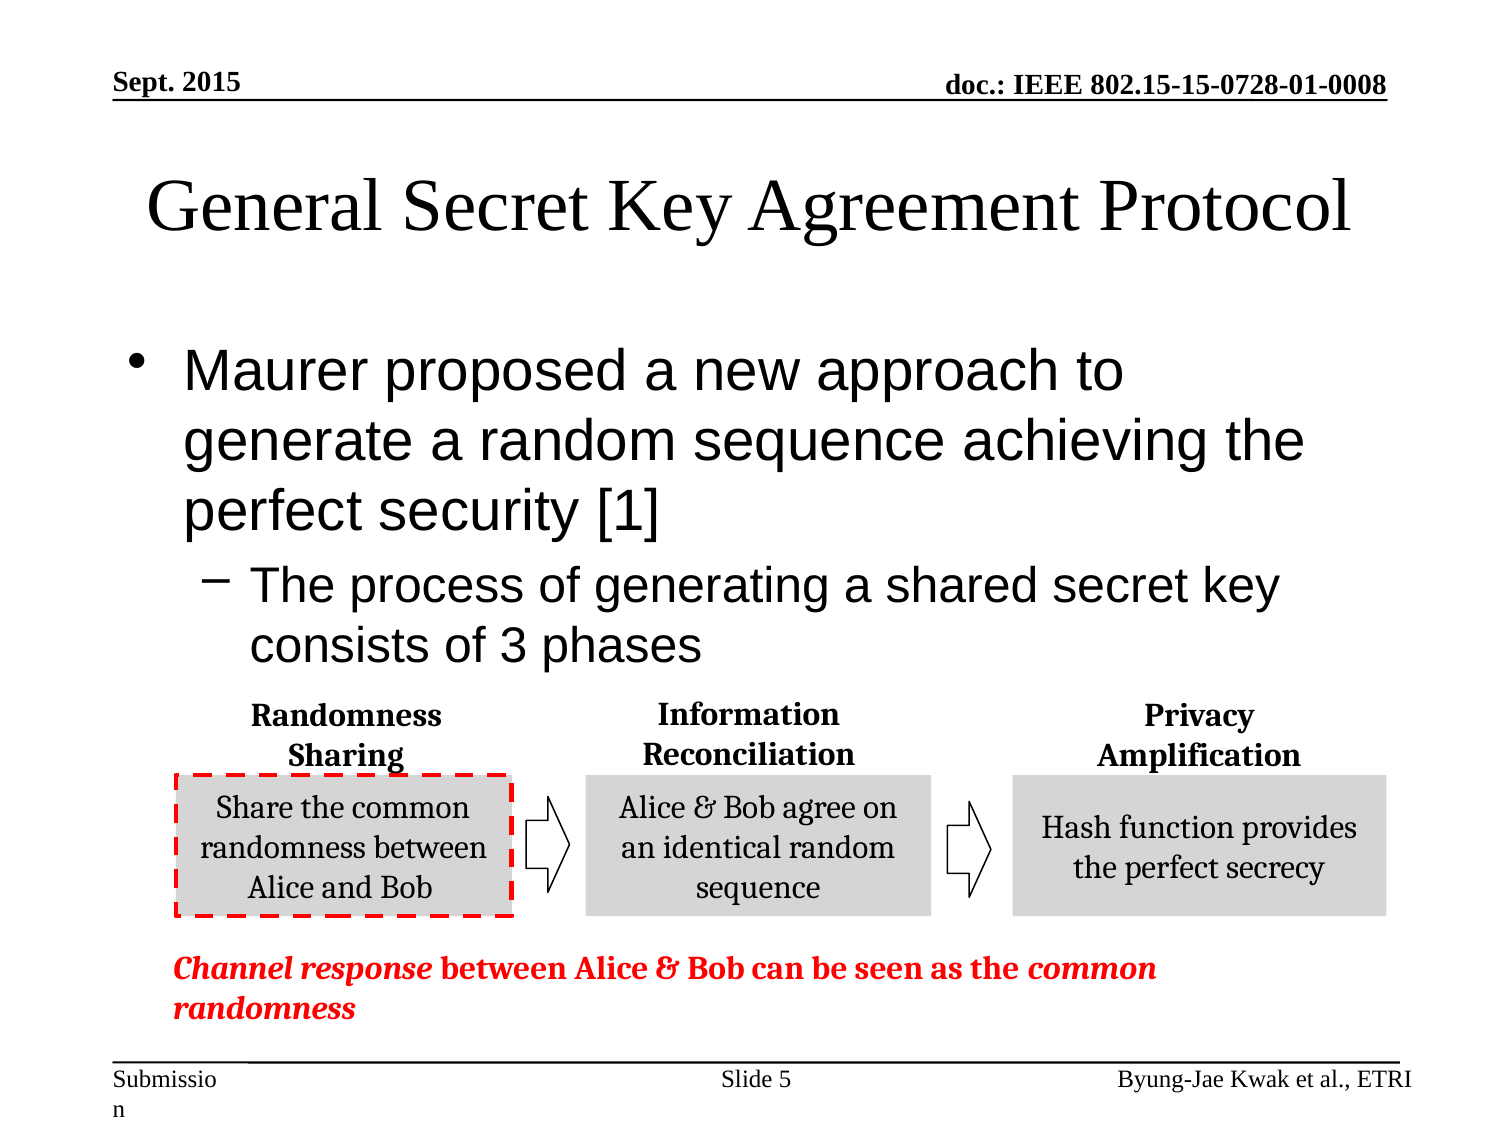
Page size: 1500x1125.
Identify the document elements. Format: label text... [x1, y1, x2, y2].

text_box [947, 801, 991, 898]
list Maurer proposed a new approach to generate a random sequence achieving the perfect security [1] The process of generating a shared secret key consists of 3 phases [112, 324, 1388, 1000]
text_box Alice & Bob agree on an identical random sequence [585, 780, 932, 917]
slide_number Slide 5 [712, 1062, 800, 1093]
text_box Information Reconciliation [553, 684, 944, 780]
text_box Hash function provides the perfect secrecy [1012, 775, 1387, 917]
text_box [526, 796, 570, 893]
footer Byung-Jae Kwak et al., ETRI [900, 1062, 1413, 1093]
title General Secret Key Agreement Protocol [112, 112, 1388, 288]
text_box Share the common randomness between Alice and Bob [175, 781, 512, 917]
text_box Privacy Amplification [1039, 685, 1360, 781]
text_box Randomness Sharing [175, 685, 518, 781]
text_box Channel response between Alice & Bob can be seen as the common randomness [158, 938, 1291, 1023]
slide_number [112, 62, 375, 98]
